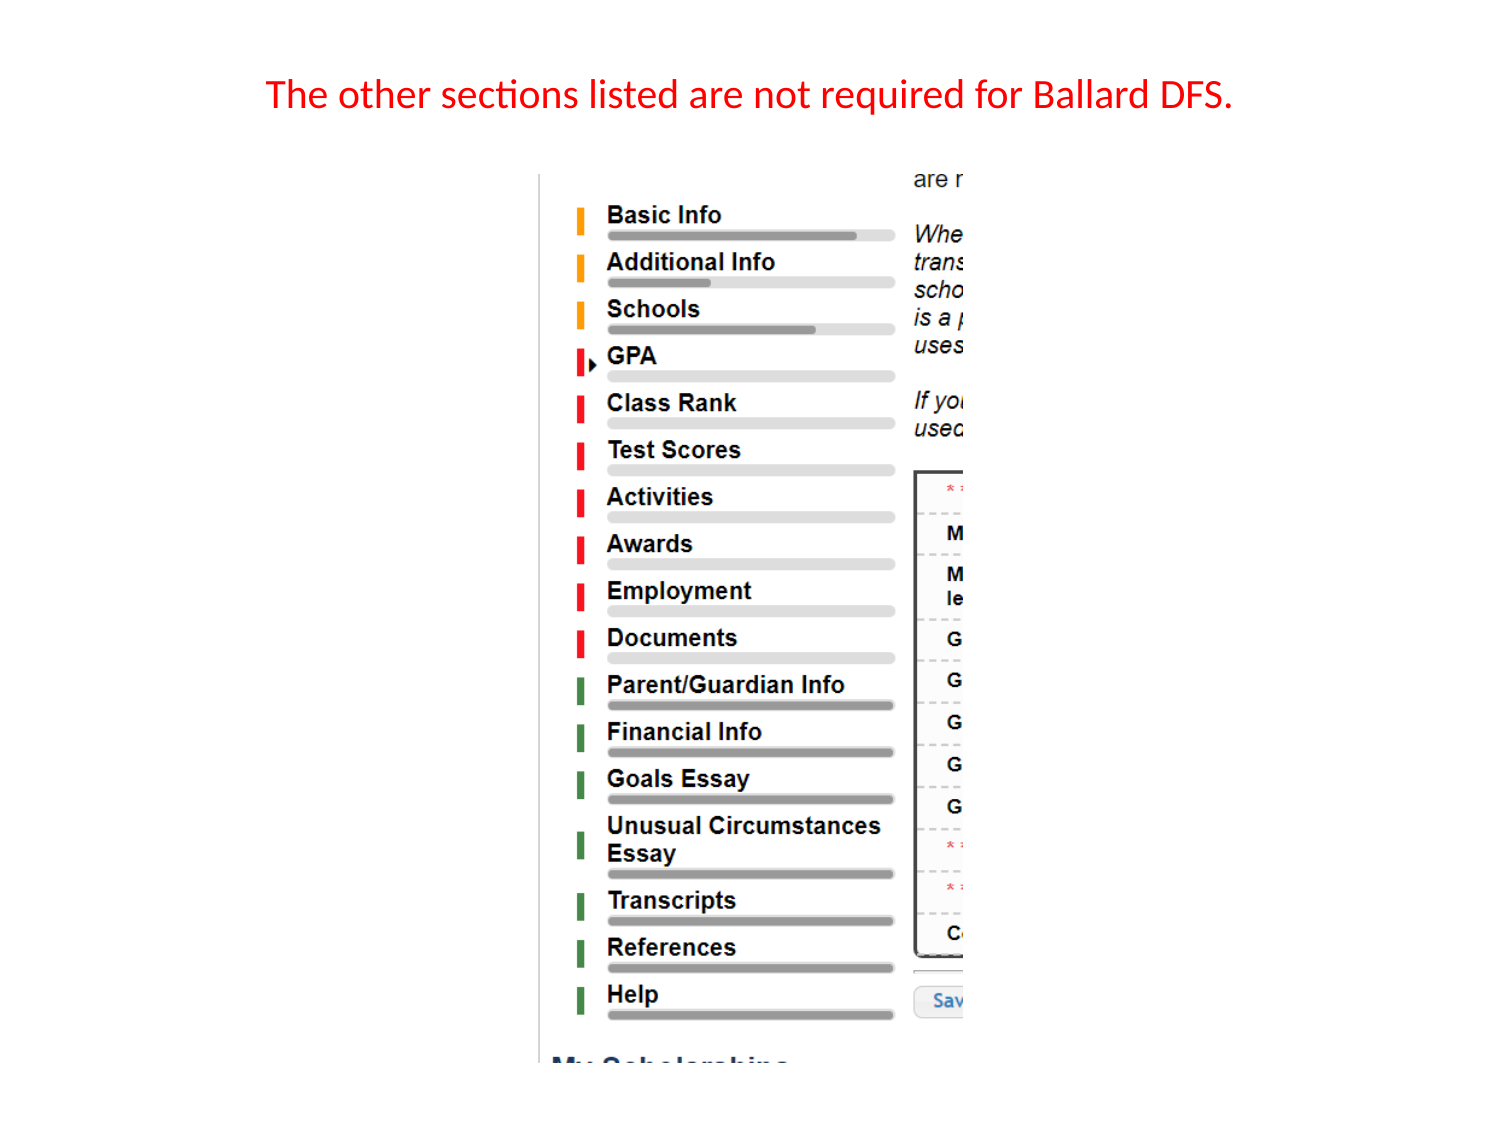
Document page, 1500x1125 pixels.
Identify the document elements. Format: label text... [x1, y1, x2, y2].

title The other sections listed are not required for Ballard DFS. [75, 45, 1425, 139]
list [512, 174, 963, 1064]
